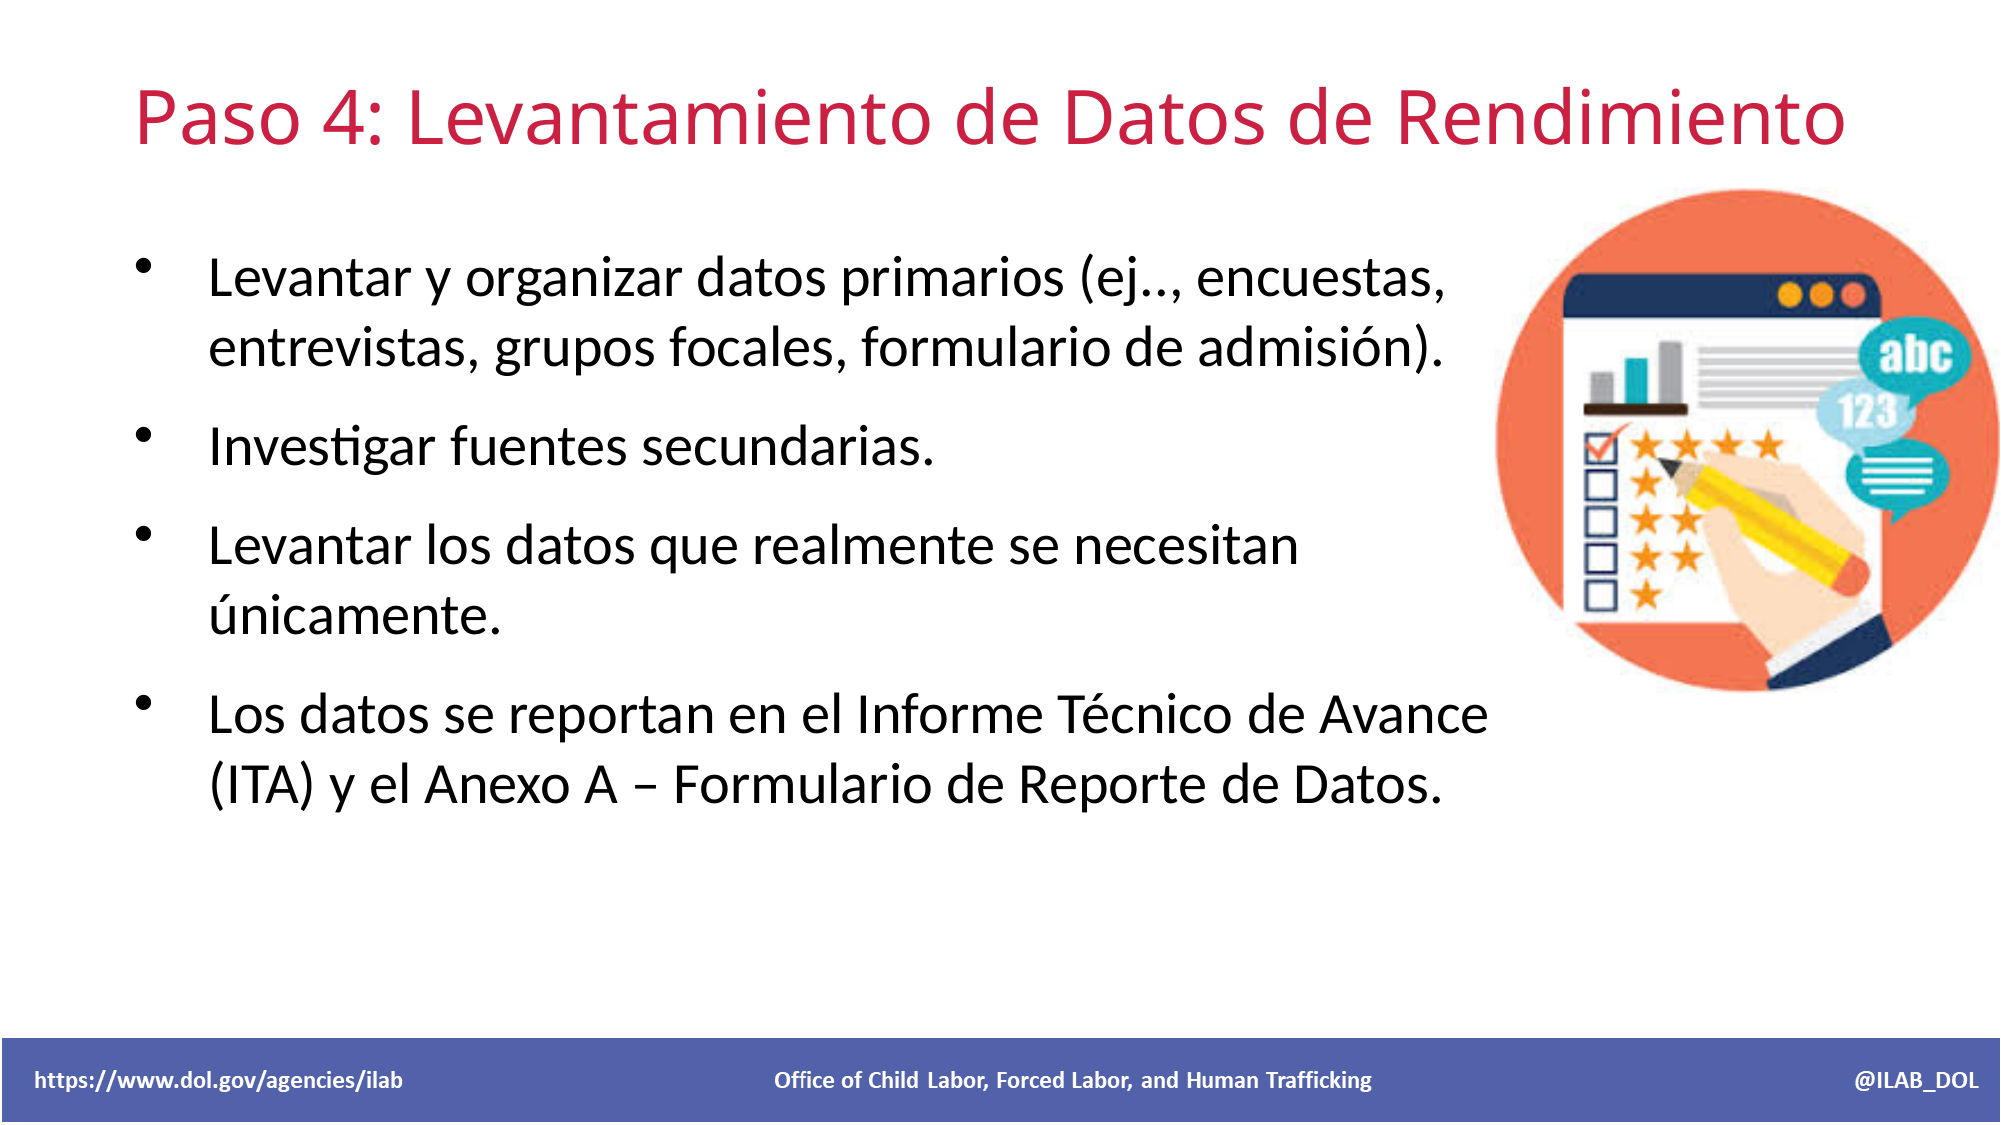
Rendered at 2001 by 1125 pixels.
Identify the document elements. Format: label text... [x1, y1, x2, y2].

picture [1494, 187, 2000, 696]
text_box Levantar y organizar datos primarios (ej.., encuestas, entrevistas, grupos focales, formulario de admisión). Investigar fuentes secundarias. Levantar los datos que realmente se necesitan únicamente. Los datos se reportan en el Informe Técnico de Avance (ITA) y el Anexo A – Formulario de Reporte de Datos. [118, 230, 1568, 1021]
title Paso 4: Levantamiento de Datos de Rendimiento [118, 33, 1886, 208]
picture [2, 1038, 2000, 1122]
